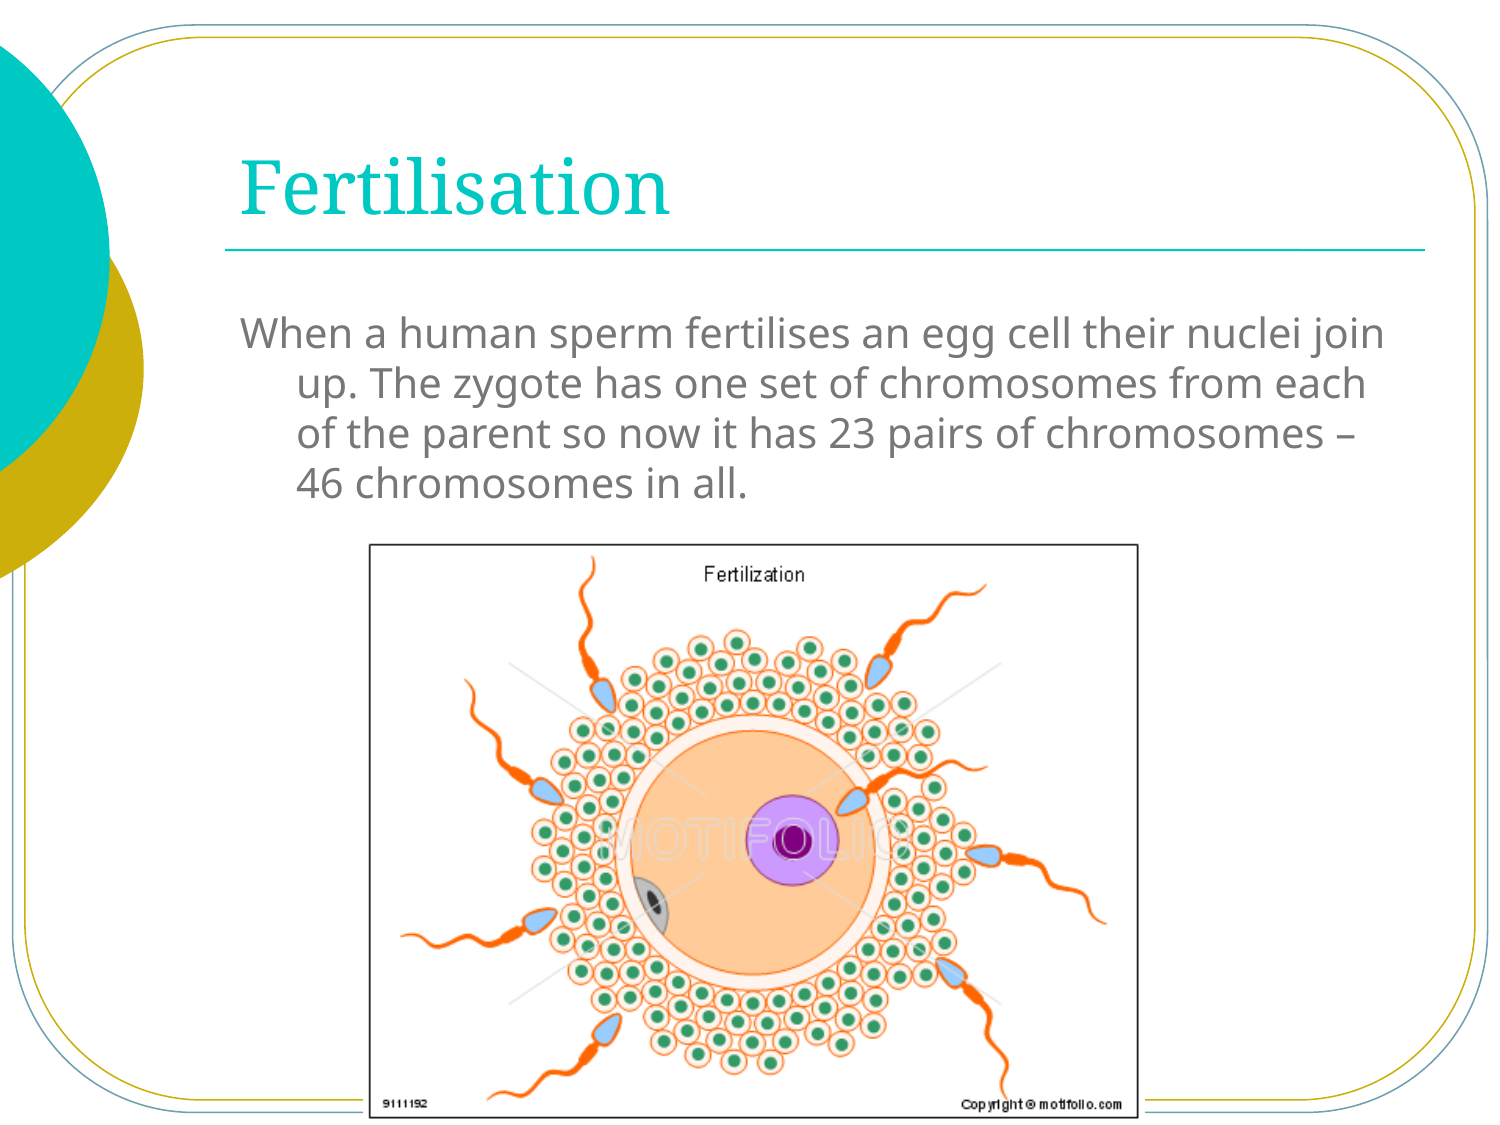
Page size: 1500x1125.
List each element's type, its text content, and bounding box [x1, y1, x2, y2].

list When a human sperm fertilises an egg cell their nuclei join up. The zygote has one set of chromosomes from each of the parent so now it has 23 pairs of chromosomes – 46 chromosomes in all. [224, 299, 1425, 975]
title Fertilisation [224, 49, 1425, 238]
picture [363, 538, 1145, 1125]
